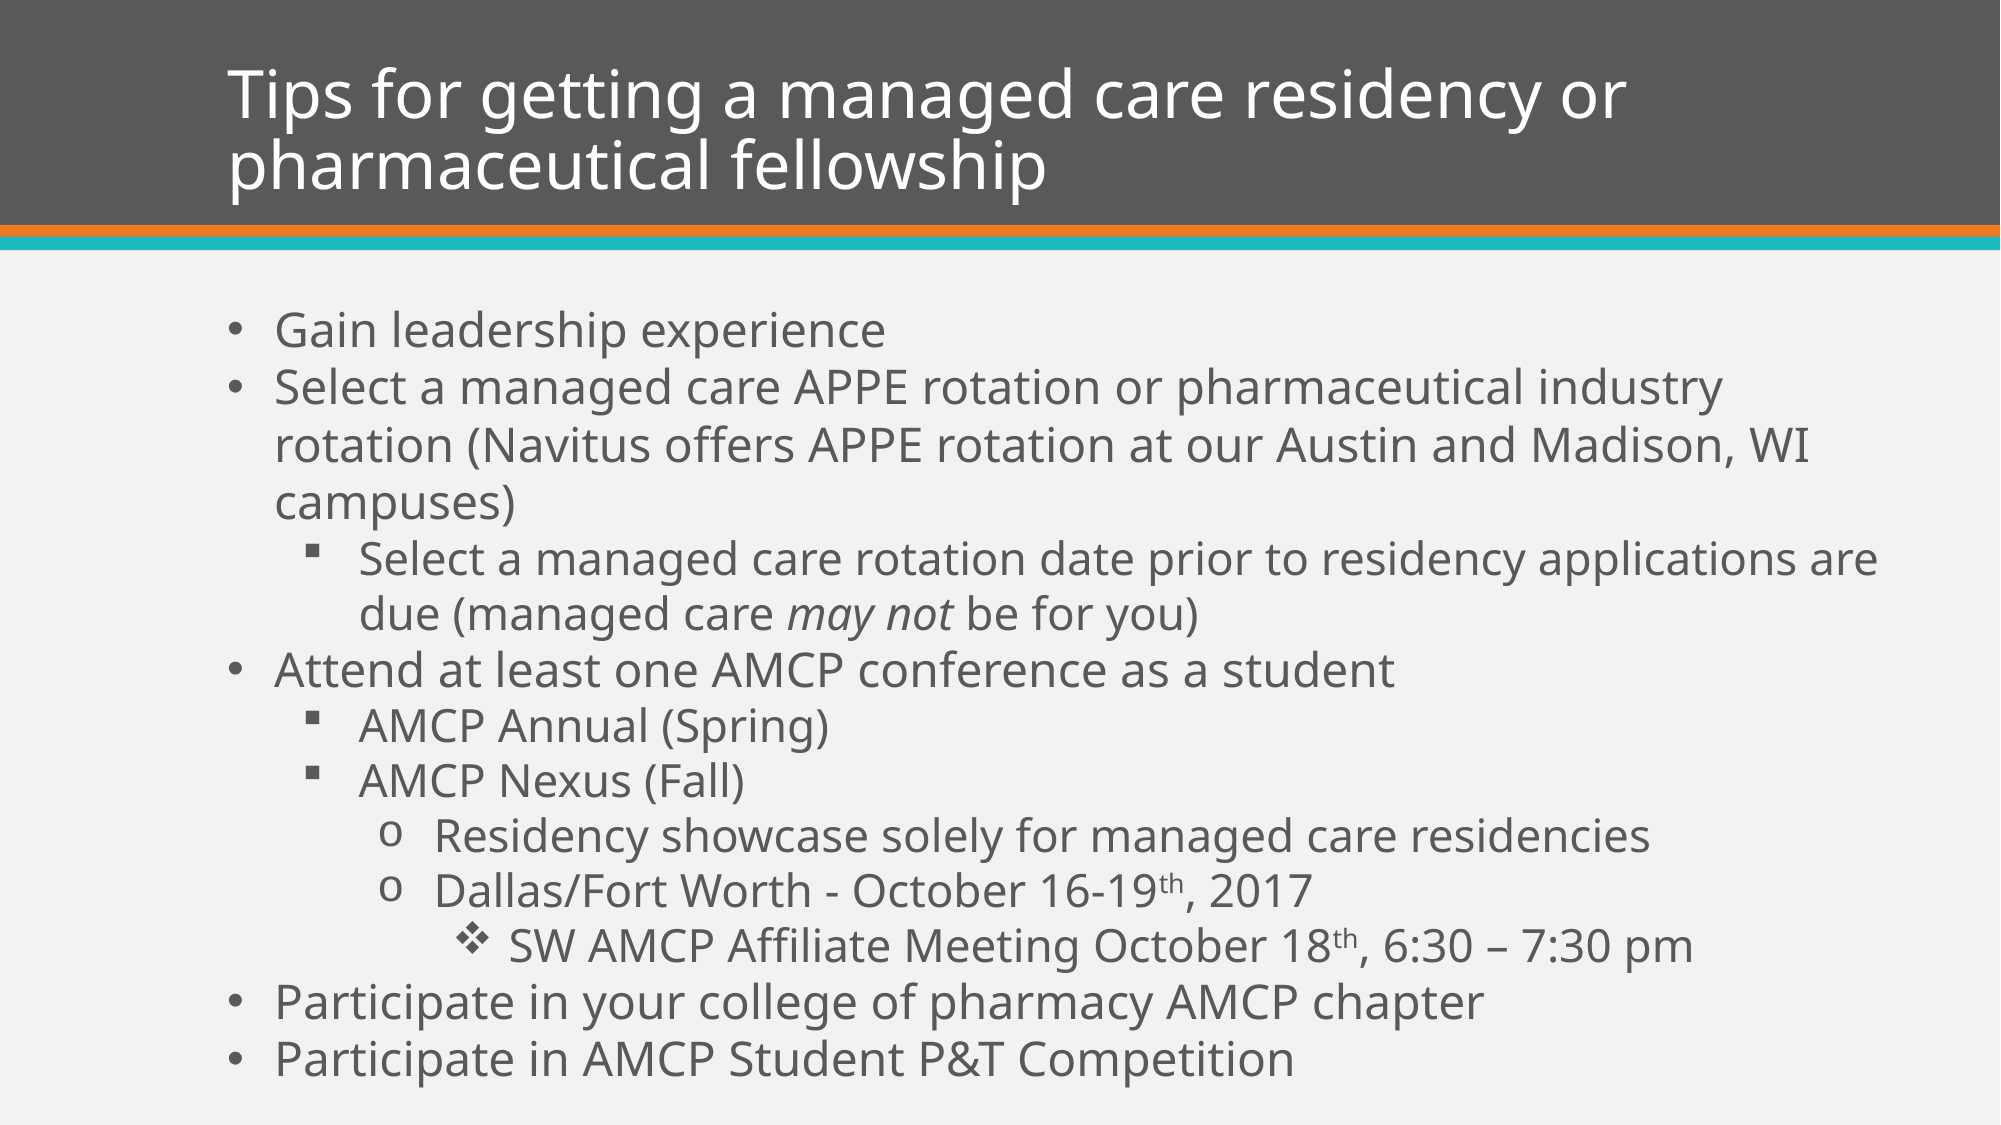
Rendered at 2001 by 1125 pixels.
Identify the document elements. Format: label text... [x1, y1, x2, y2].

title Tips for getting a managed care residency or pharmaceutical fellowship [212, 41, 1788, 212]
text_box Gain leadership experience Select a managed care APPE rotation or pharmaceutical industry rotation (Navitus offers APPE rotation at our Austin and Madison, WI campuses) Select a managed care rotation date prior to residency applications are due (managed care may not be for you) Attend at least one AMCP conference as a student AMCP Annual (Spring) AMCP Nexus (Fall) Residency showcase solely for managed care residencies Dallas/Fort Worth - October 16-19th, 2017 SW AMCP Affiliate Meeting October 18th, 6:30 – 7:30 pm Participate in your college of pharmacy AMCP chapter Participate in AMCP Student P&T Competition [212, 291, 1910, 1125]
